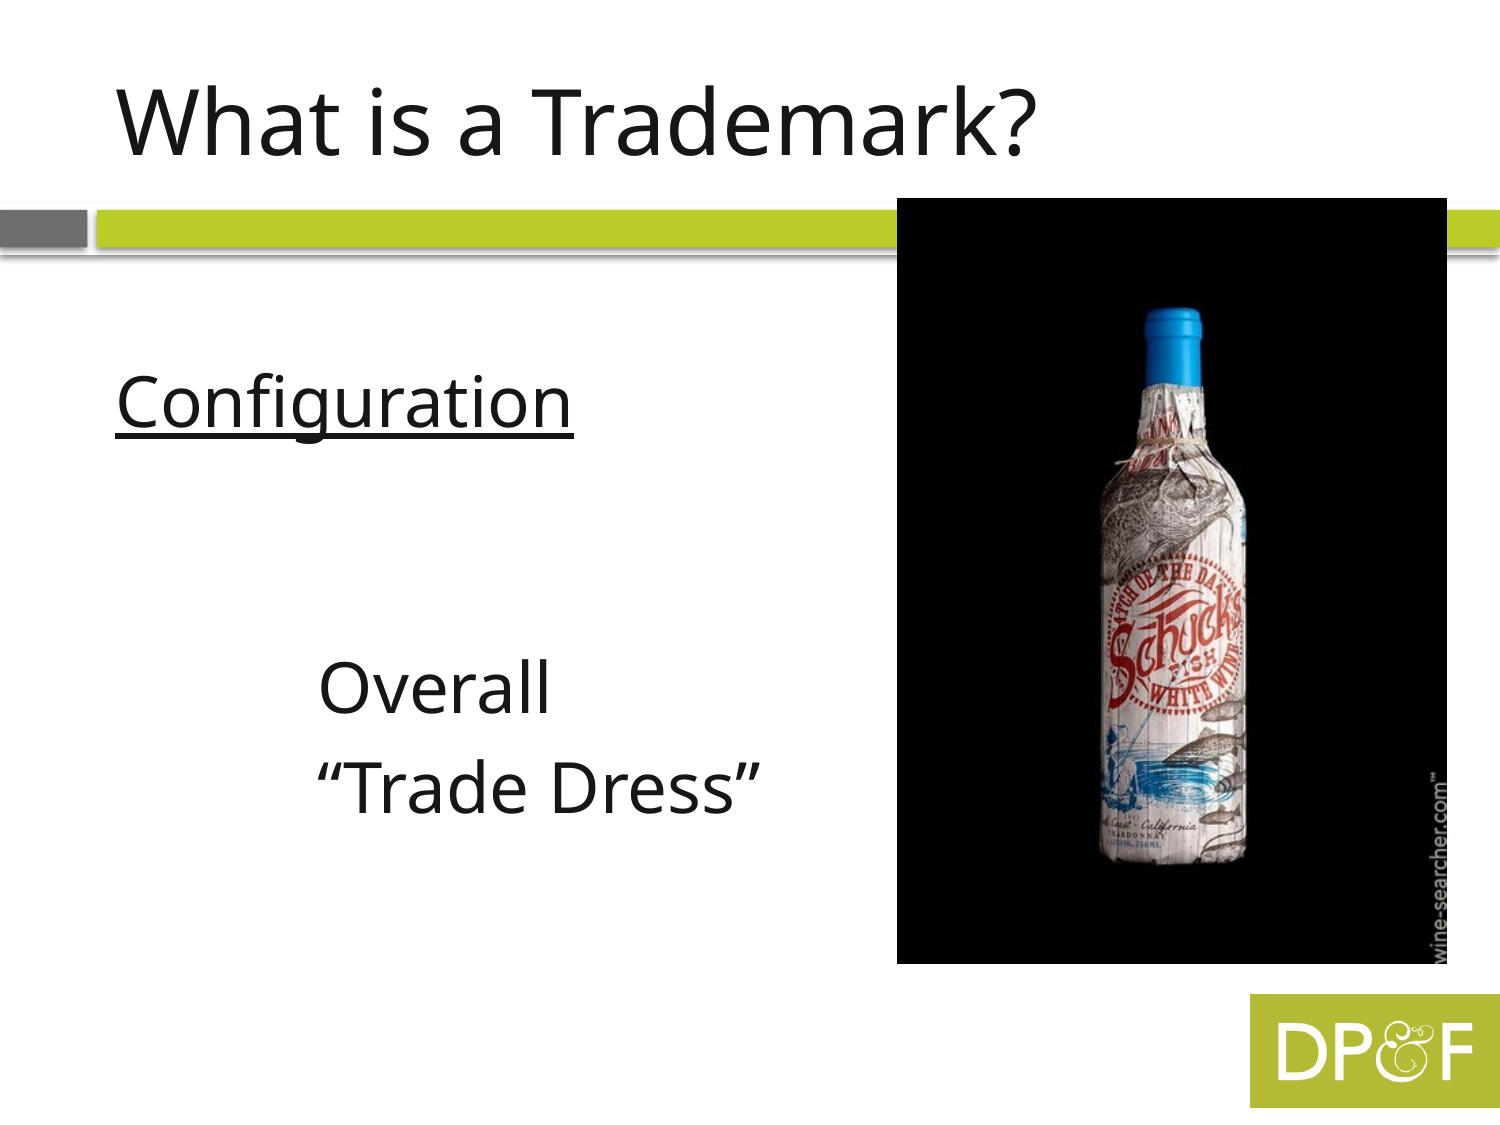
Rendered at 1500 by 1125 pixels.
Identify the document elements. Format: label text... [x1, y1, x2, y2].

picture [1249, 993, 1500, 1108]
title What is a Trademark? [100, 37, 1439, 201]
picture [897, 198, 1448, 965]
list Configuration Overall “Trade Dress” [100, 262, 1439, 1006]
